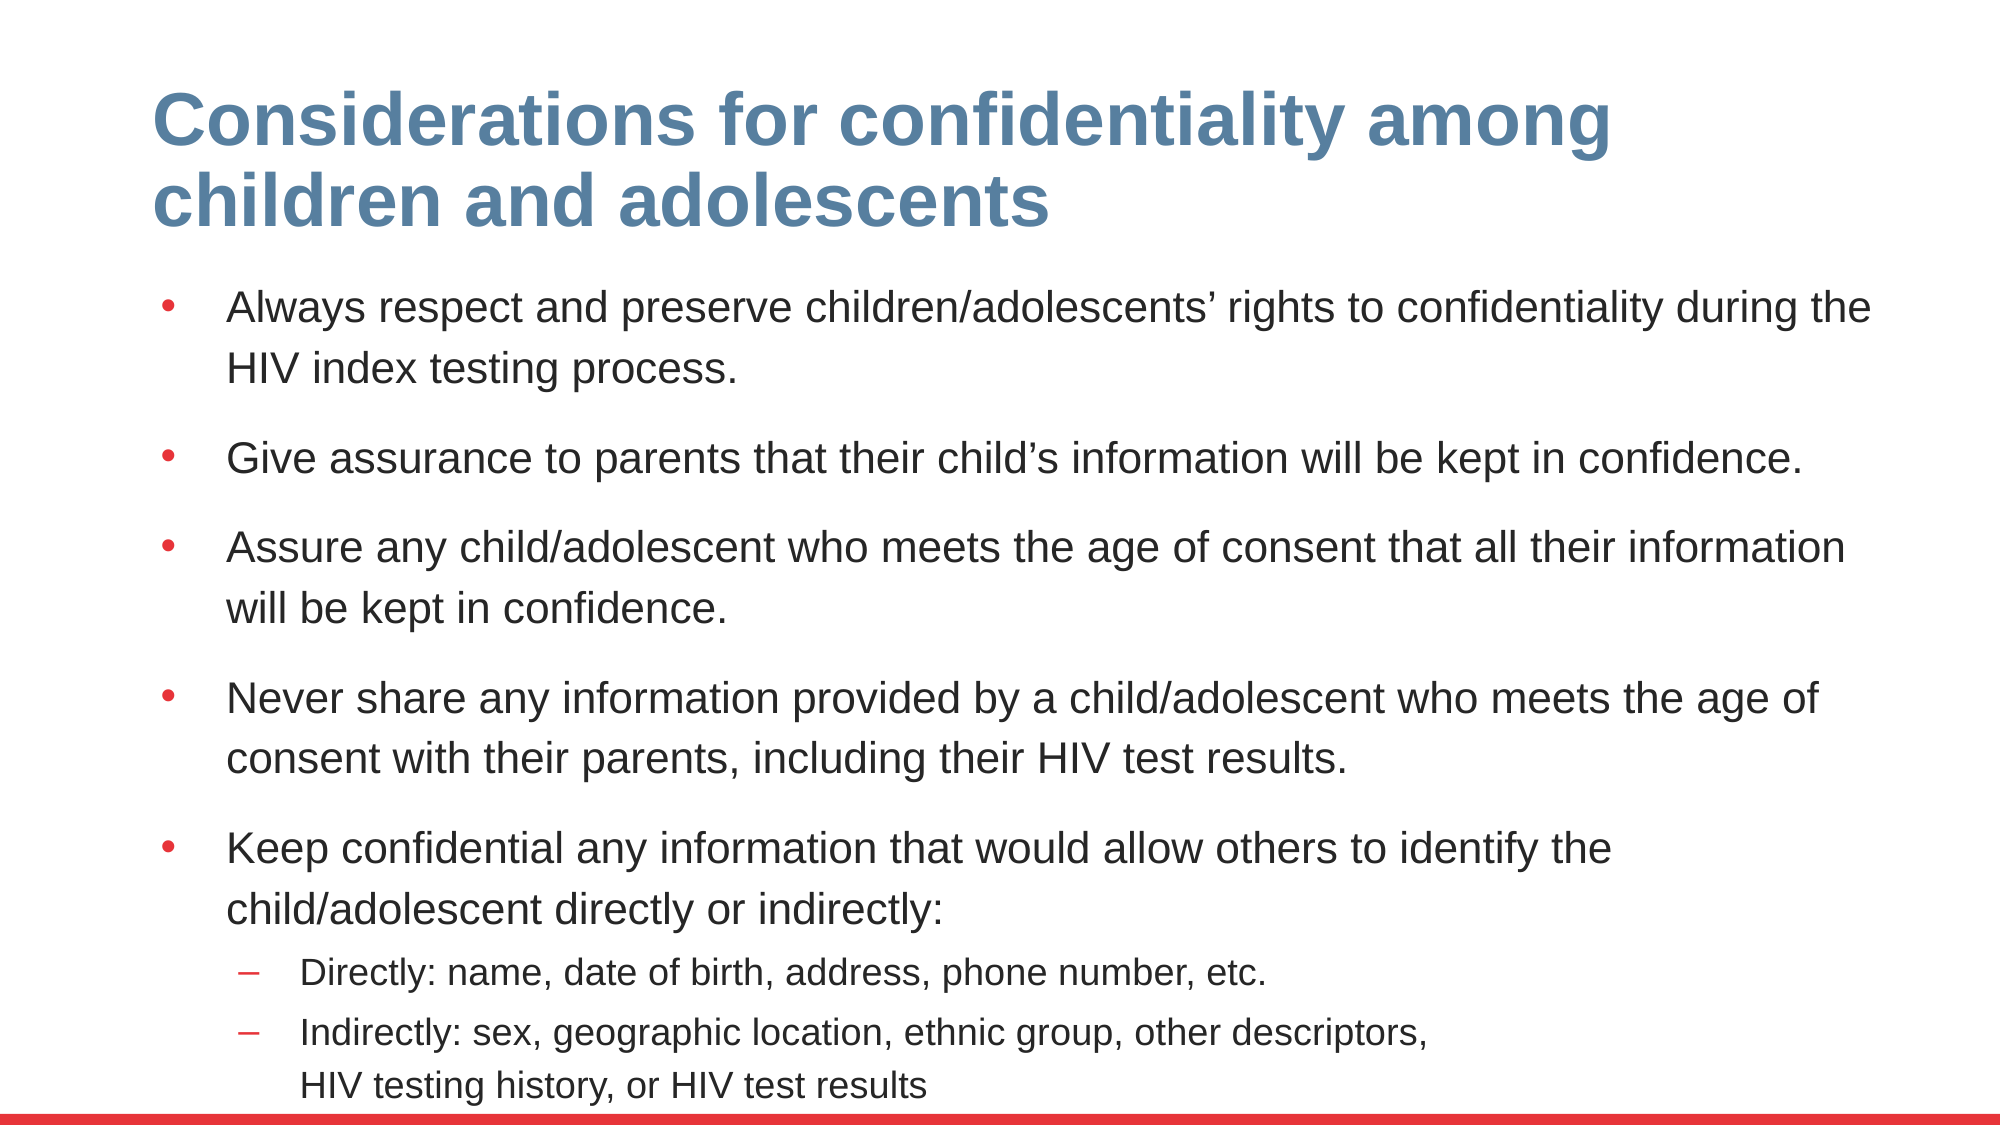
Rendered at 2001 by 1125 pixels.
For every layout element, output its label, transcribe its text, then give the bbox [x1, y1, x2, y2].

title Considerations for confidentiality among children and adolescents [137, 96, 1863, 228]
list Always respect and preserve children/adolescents’ rights to confidentiality during the HIV index testing process. Give assurance to parents that their child’s information will be kept in confidence. Assure any child/adolescent who meets the age of consent that all their information will be kept in confidence. Never share any information provided by a child/adolescent who meets the age of consent with their parents, including their HIV test results. Keep confidential any information that would allow others to identify the child/adolescent directly or indirectly: Directly: name, date of birth, address, phone number, etc. Indirectly: sex, geographic location, ethnic group, other descriptors, HIV testing history, or HIV test results [137, 263, 1889, 1120]
